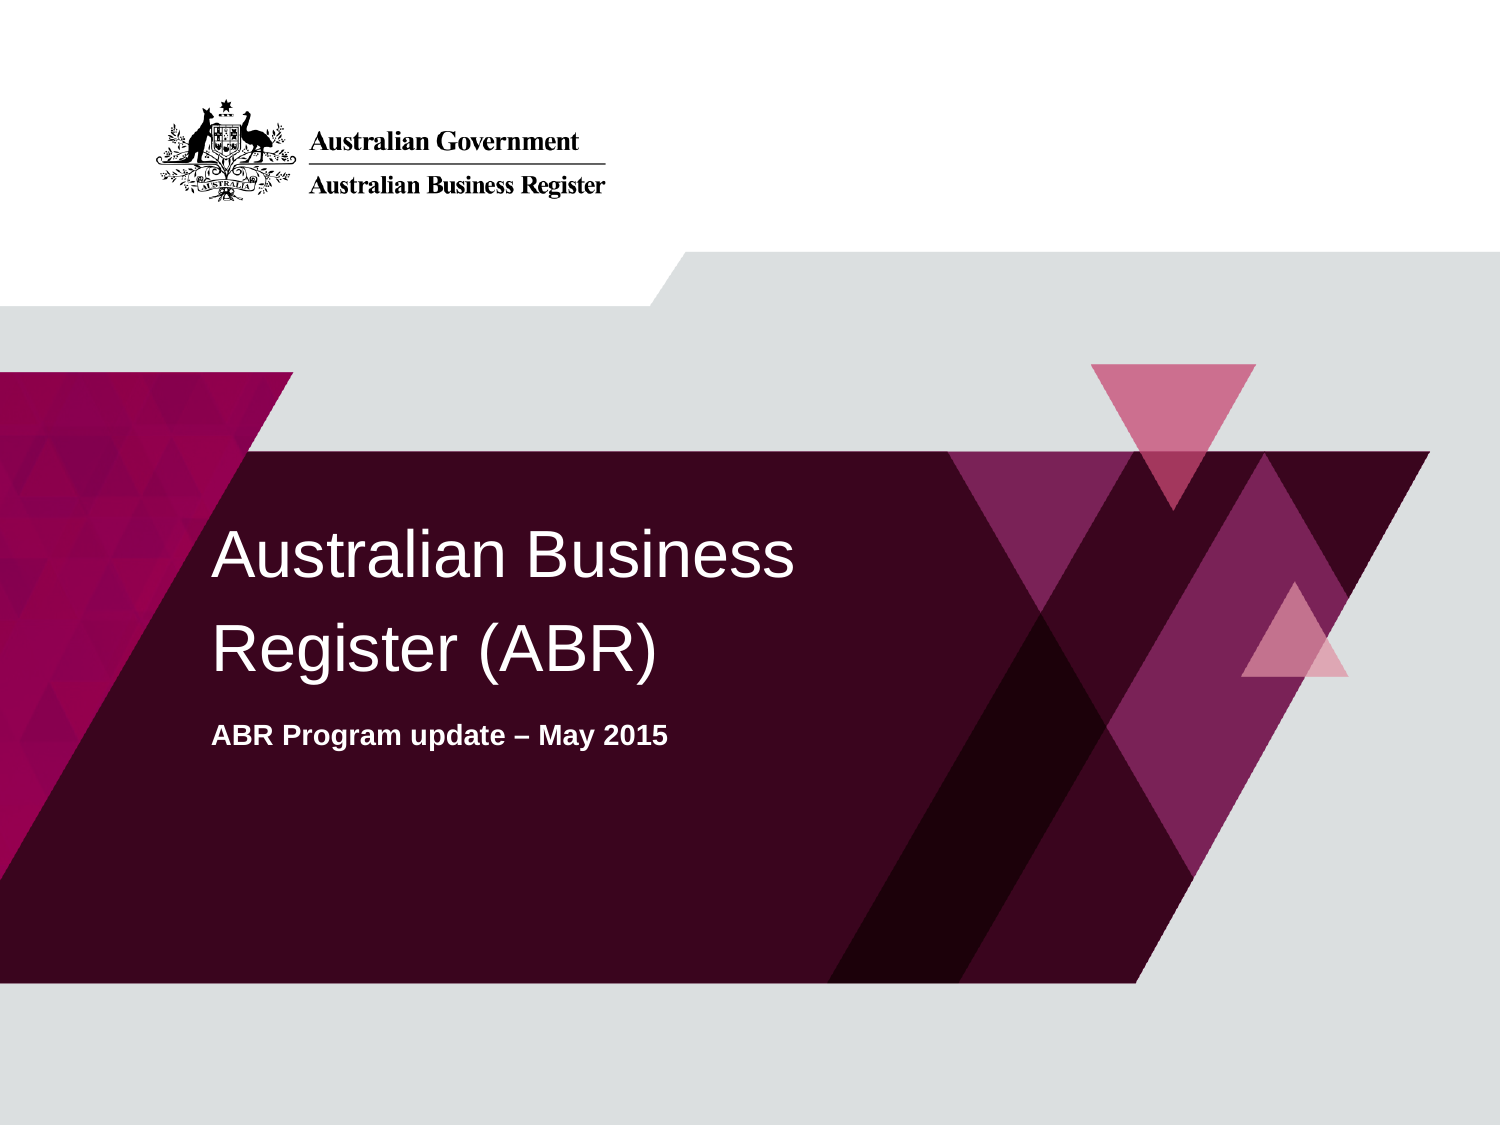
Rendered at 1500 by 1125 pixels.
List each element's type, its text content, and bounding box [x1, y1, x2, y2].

text_box ABR Program update – May 2015 [196, 709, 930, 759]
picture [0, 0, 1500, 1125]
subtitle Australian Business Register (ABR) [195, 503, 1264, 663]
